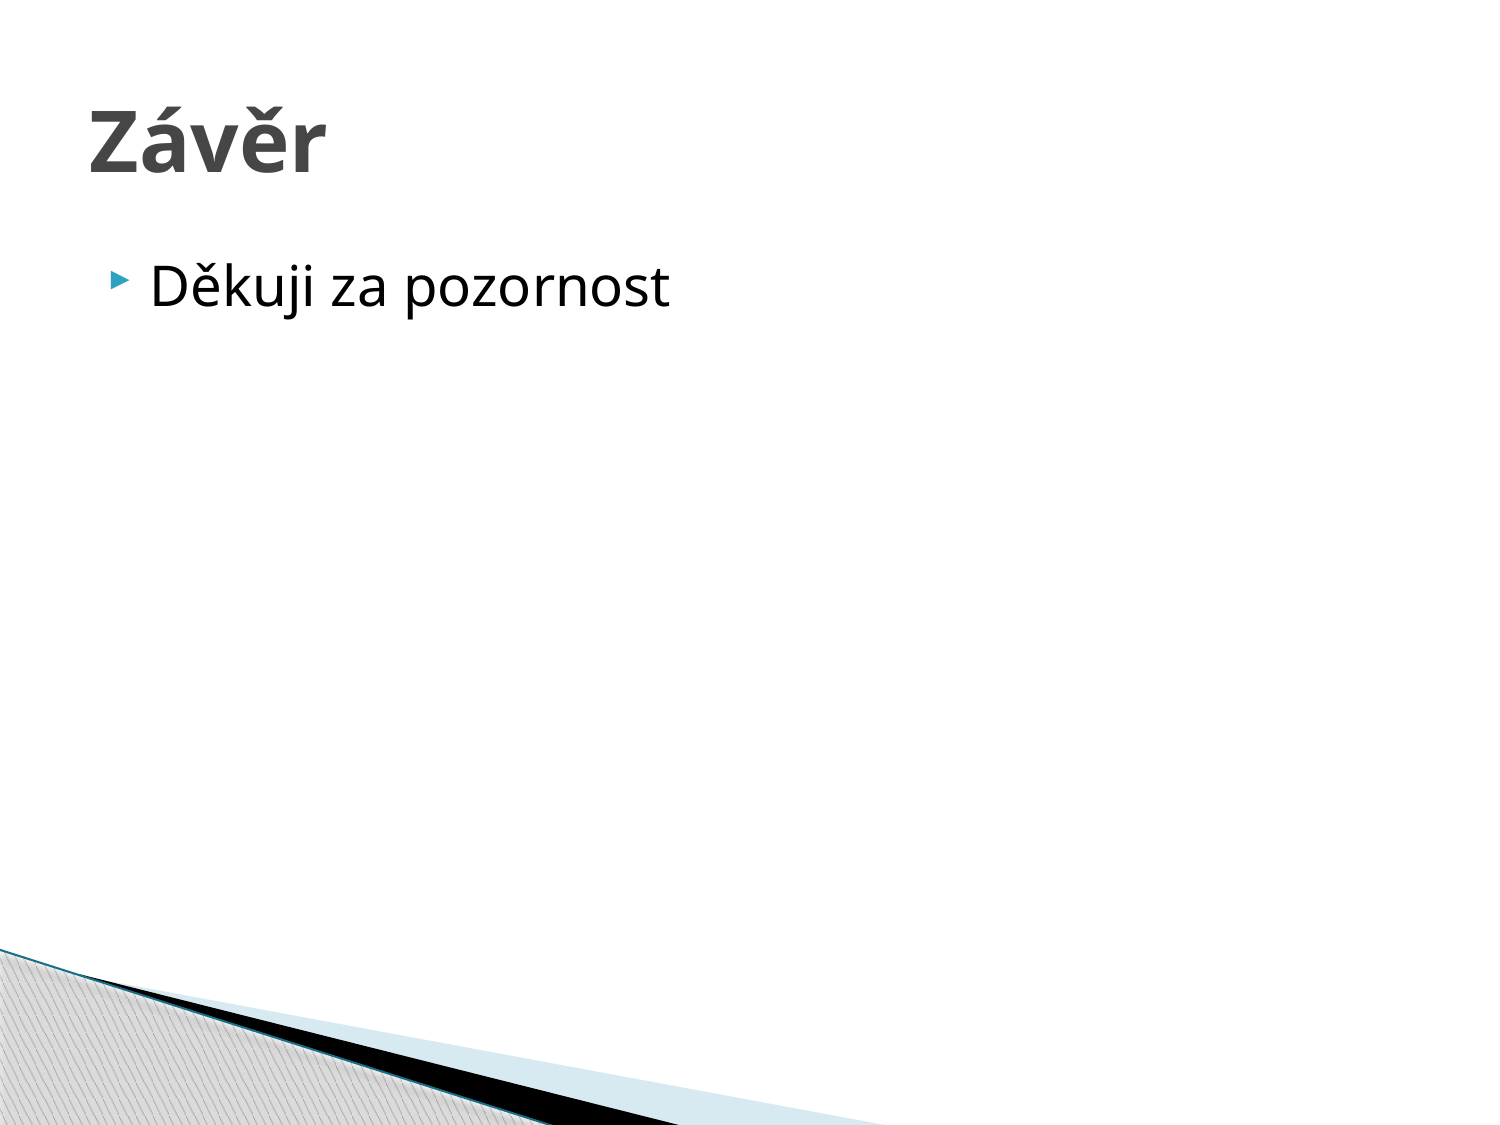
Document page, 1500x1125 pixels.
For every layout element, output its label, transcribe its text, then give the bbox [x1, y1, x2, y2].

title Závěr [75, 45, 1425, 233]
list Děkuji za pozornost [75, 243, 1425, 986]
